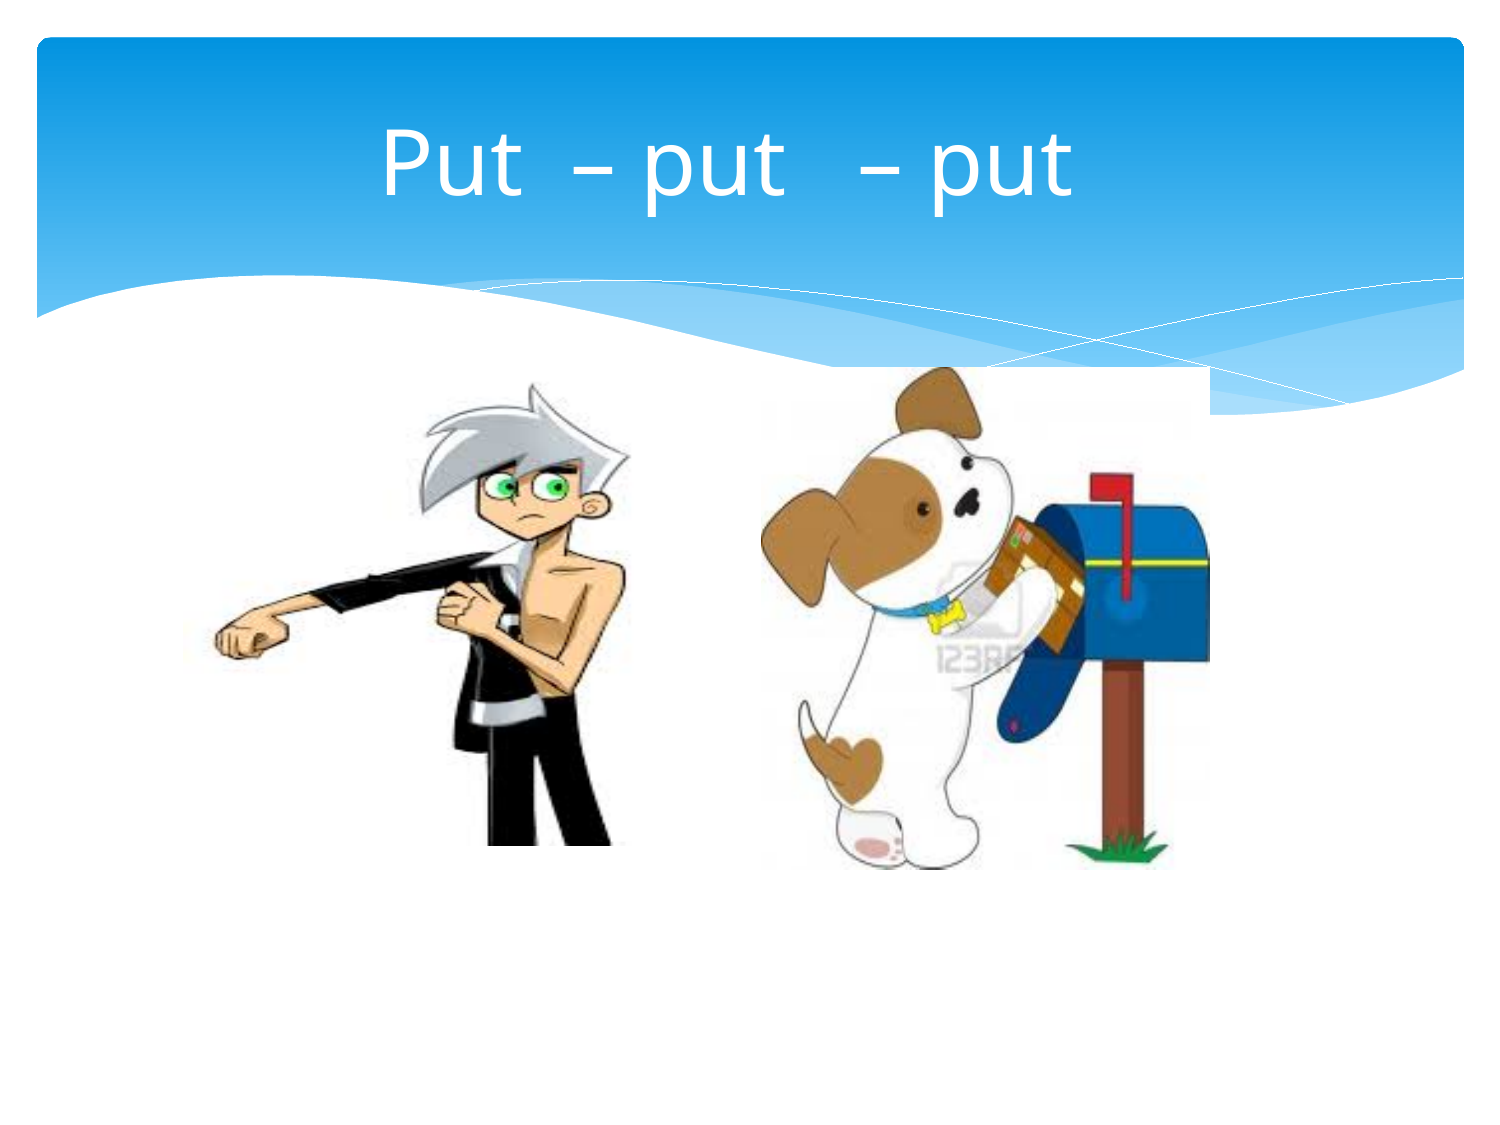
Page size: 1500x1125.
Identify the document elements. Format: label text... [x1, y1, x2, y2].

title Put – put – put [75, 55, 1425, 261]
picture [761, 366, 1210, 870]
picture [182, 366, 695, 847]
